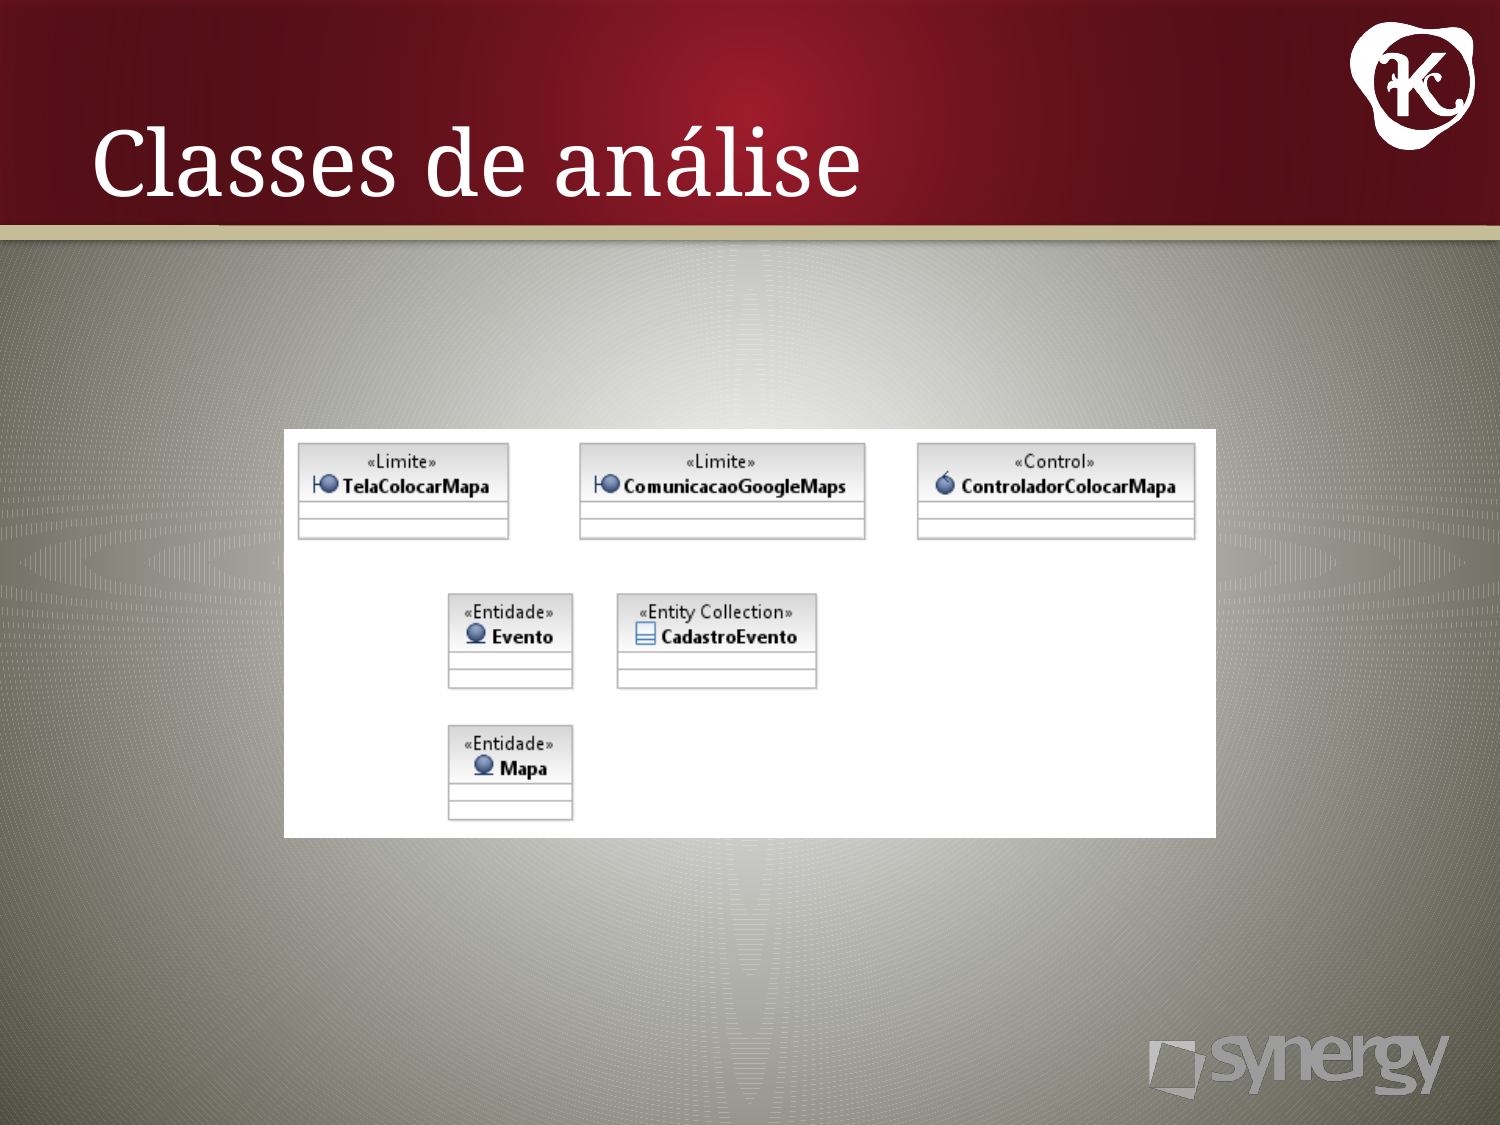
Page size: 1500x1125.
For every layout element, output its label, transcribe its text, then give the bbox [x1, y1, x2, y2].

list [284, 429, 1216, 838]
picture [1350, 22, 1475, 150]
title Classes de análise [75, 87, 1425, 233]
picture [1149, 1036, 1450, 1100]
